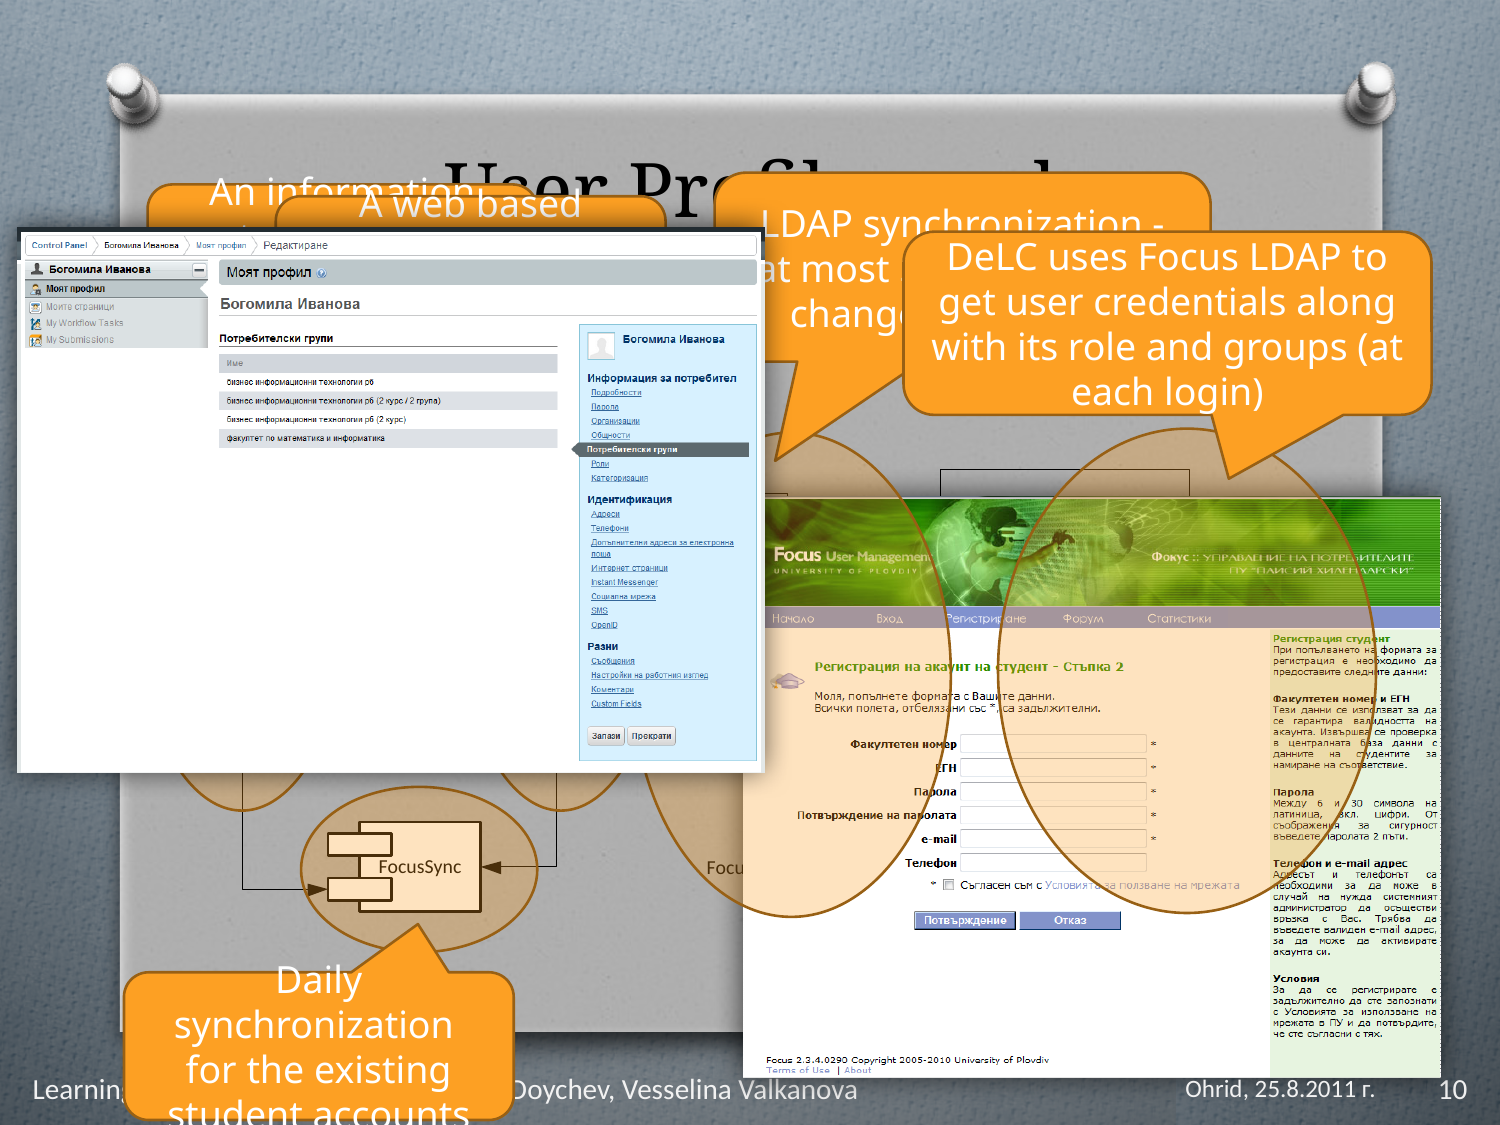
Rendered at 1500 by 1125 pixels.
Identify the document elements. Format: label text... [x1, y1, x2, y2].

text_box [321, 918, 517, 953]
text_box A web based system for user account management [280, 194, 661, 204]
slide_number 10 [1391, 1057, 1483, 1118]
picture [17, 227, 1441, 1078]
footer Learning by DeLC education portal, Emil Doychev, Vesselina Valkanova [17, 1057, 1164, 1118]
text_box Daily synchronization for the existing student accounts [122, 922, 516, 1057]
picture [1317, 35, 1439, 156]
title User Profiles and Personalization [179, 134, 1323, 230]
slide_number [1164, 1078, 1391, 1118]
picture [75, 29, 198, 153]
text_box DeLC uses Focus LDAP to get user credentials along with its role and groups (at each login) [902, 230, 1433, 420]
text_box Daily synchronization for the existing student accounts [135, 1118, 502, 1122]
text_box An information system supported by the university staff [146, 183, 534, 204]
text_box LDAP synchronization - at most 5 seconds after change in Focus DB [713, 171, 1212, 420]
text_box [765, 420, 1354, 496]
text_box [147, 773, 738, 918]
